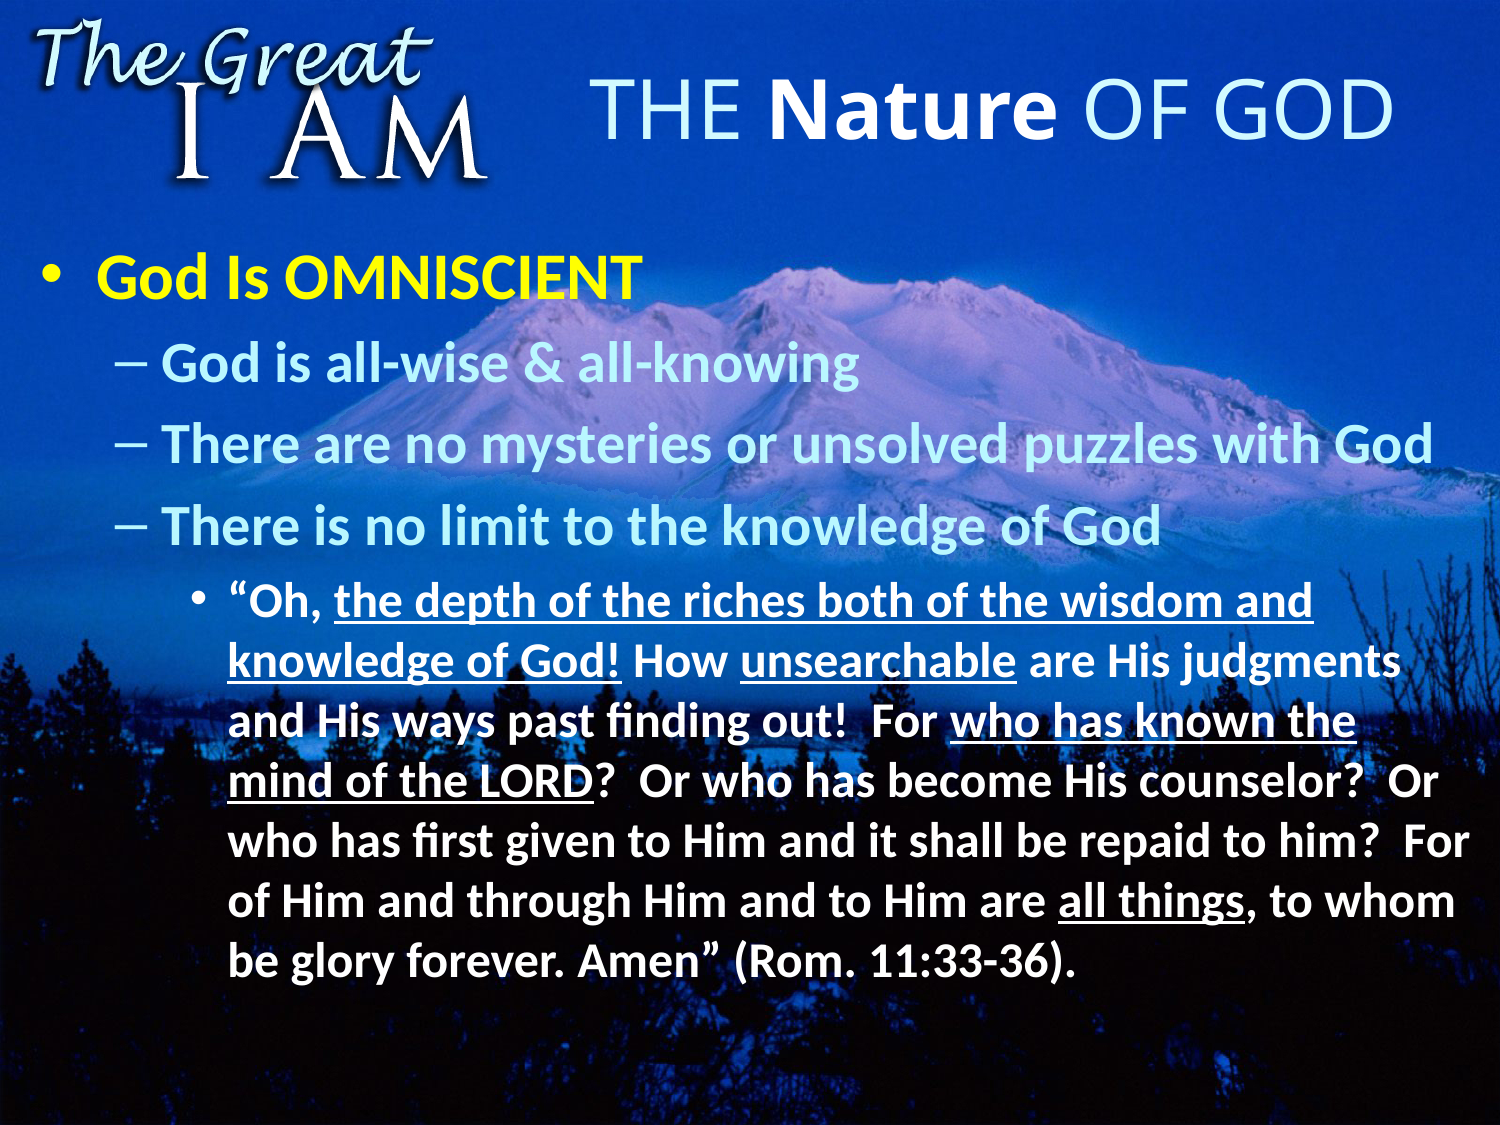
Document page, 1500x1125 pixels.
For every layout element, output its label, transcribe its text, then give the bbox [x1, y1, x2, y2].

title The Nature of God [487, 12, 1500, 200]
picture [0, 0, 1500, 1125]
list God Is OMNISCIENT God is all-wise & all-knowing There are no mysteries or unsolved puzzles with God There is no limit to the knowledge of God “Oh, the depth of the riches both of the wisdom and knowledge of God! How unsearchable are His judgments and His ways past finding out! For who has known the mind of the LORD? Or who has become His counselor? Or who has first given to Him and it shall be repaid to him? For of Him and through Him and to Him are all things, to whom be glory forever. Amen” (Rom. 11:33-36). [24, 224, 1488, 1125]
